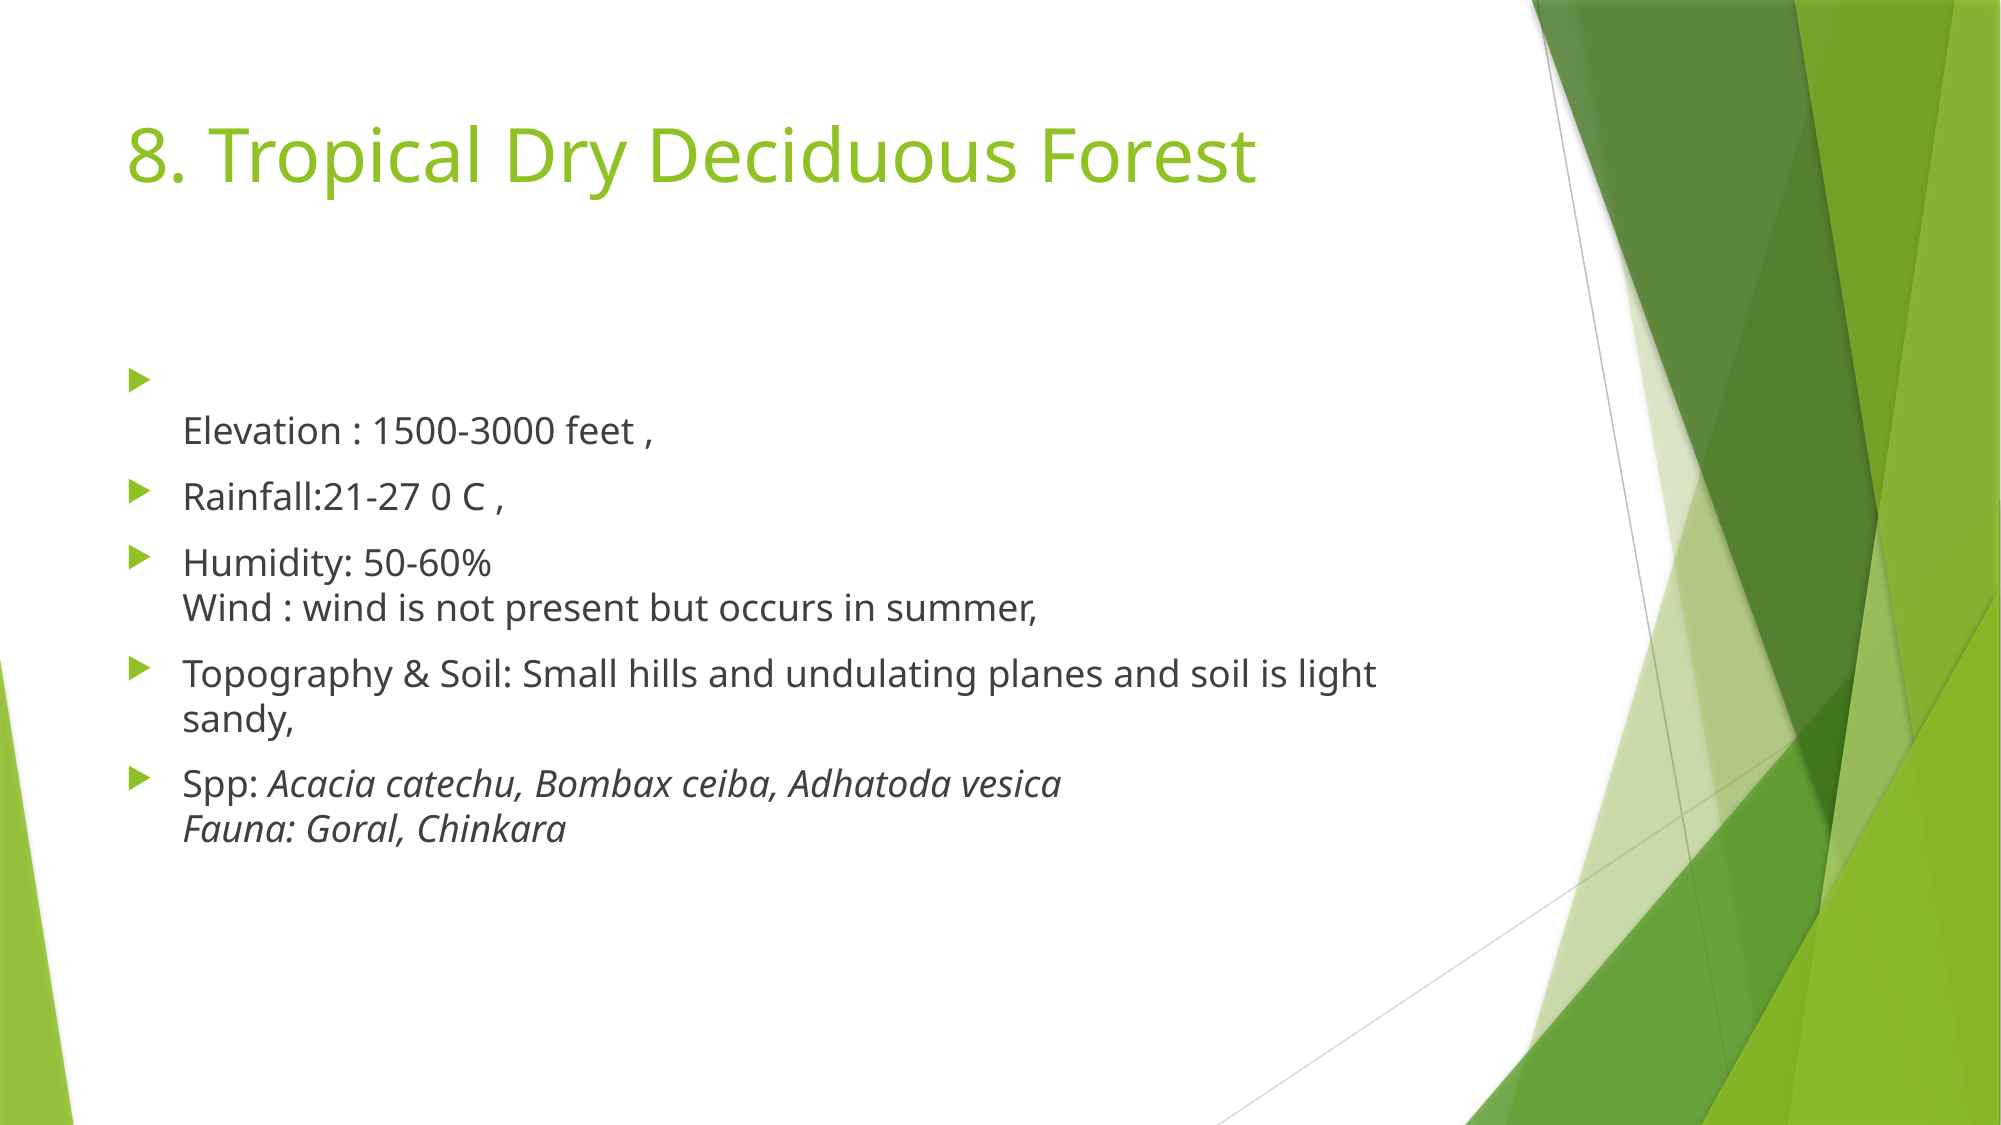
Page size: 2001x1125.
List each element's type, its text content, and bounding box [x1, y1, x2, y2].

title 8. Tropical Dry Deciduous Forest [111, 99, 1522, 317]
list Elevation : 1500-3000 feet , Rainfall:21-27 0 C , Humidity: 50-60% Wind : wind is not present but occurs in summer, Topography & Soil: Small hills and undulating planes and soil is light sandy, Spp: Acacia catechu, Bombax ceiba, Adhatoda vesica Fauna: Goral, Chinkara [111, 354, 1522, 992]
